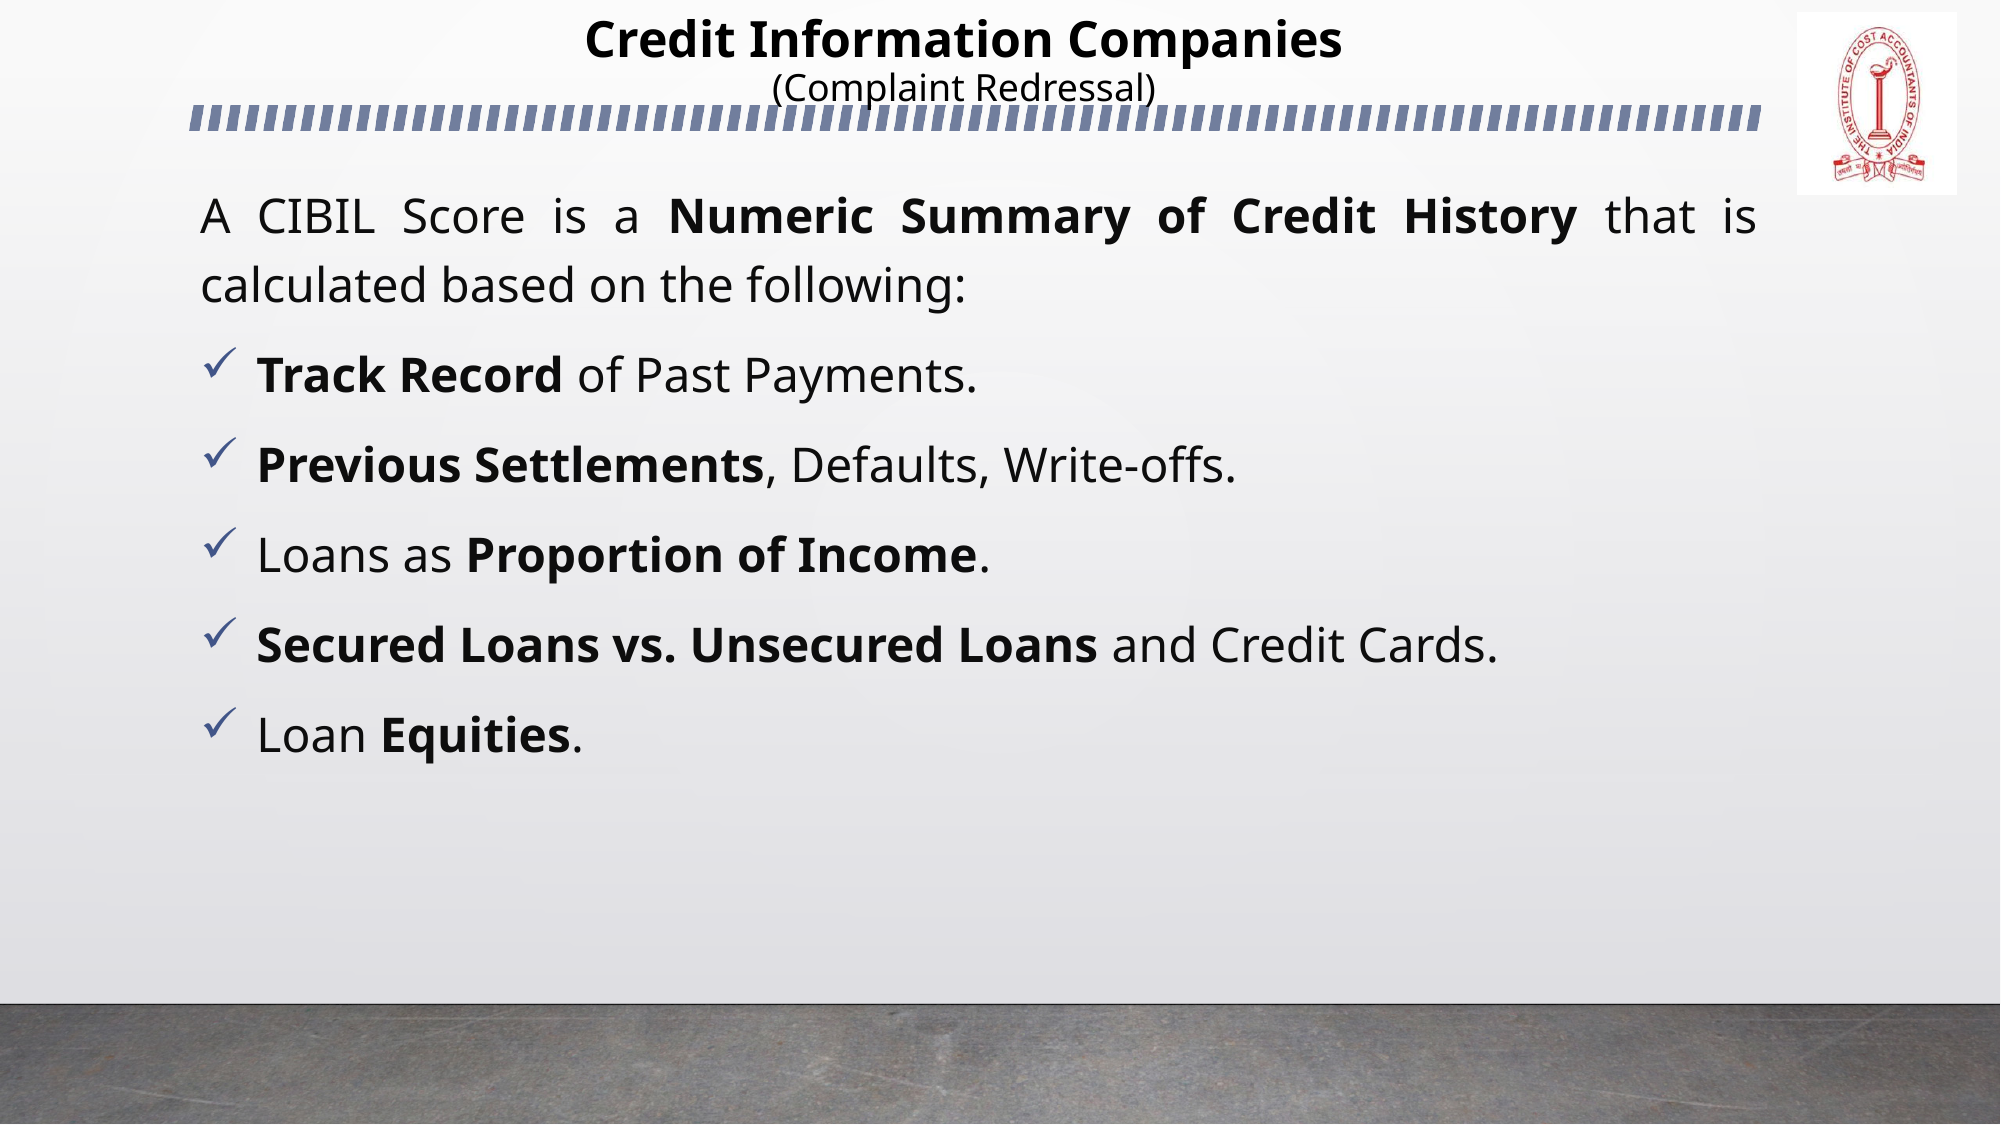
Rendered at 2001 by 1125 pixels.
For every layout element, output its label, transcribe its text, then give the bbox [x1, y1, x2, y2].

subtitle A CIBIL Score is a Numeric Summary of Credit History that is calculated based on the following: Track Record of Past Payments. Previous Settlements, Defaults, Write-offs. Loans as Proportion of Income. Secured Loans vs. Unsecured Loans and Credit Cards. Loan Equities. [185, 158, 1773, 960]
picture [1797, 12, 1957, 195]
picture [0, 1004, 2000, 1124]
title Credit Information Companies (Complaint Redressal) [176, 4, 1753, 110]
